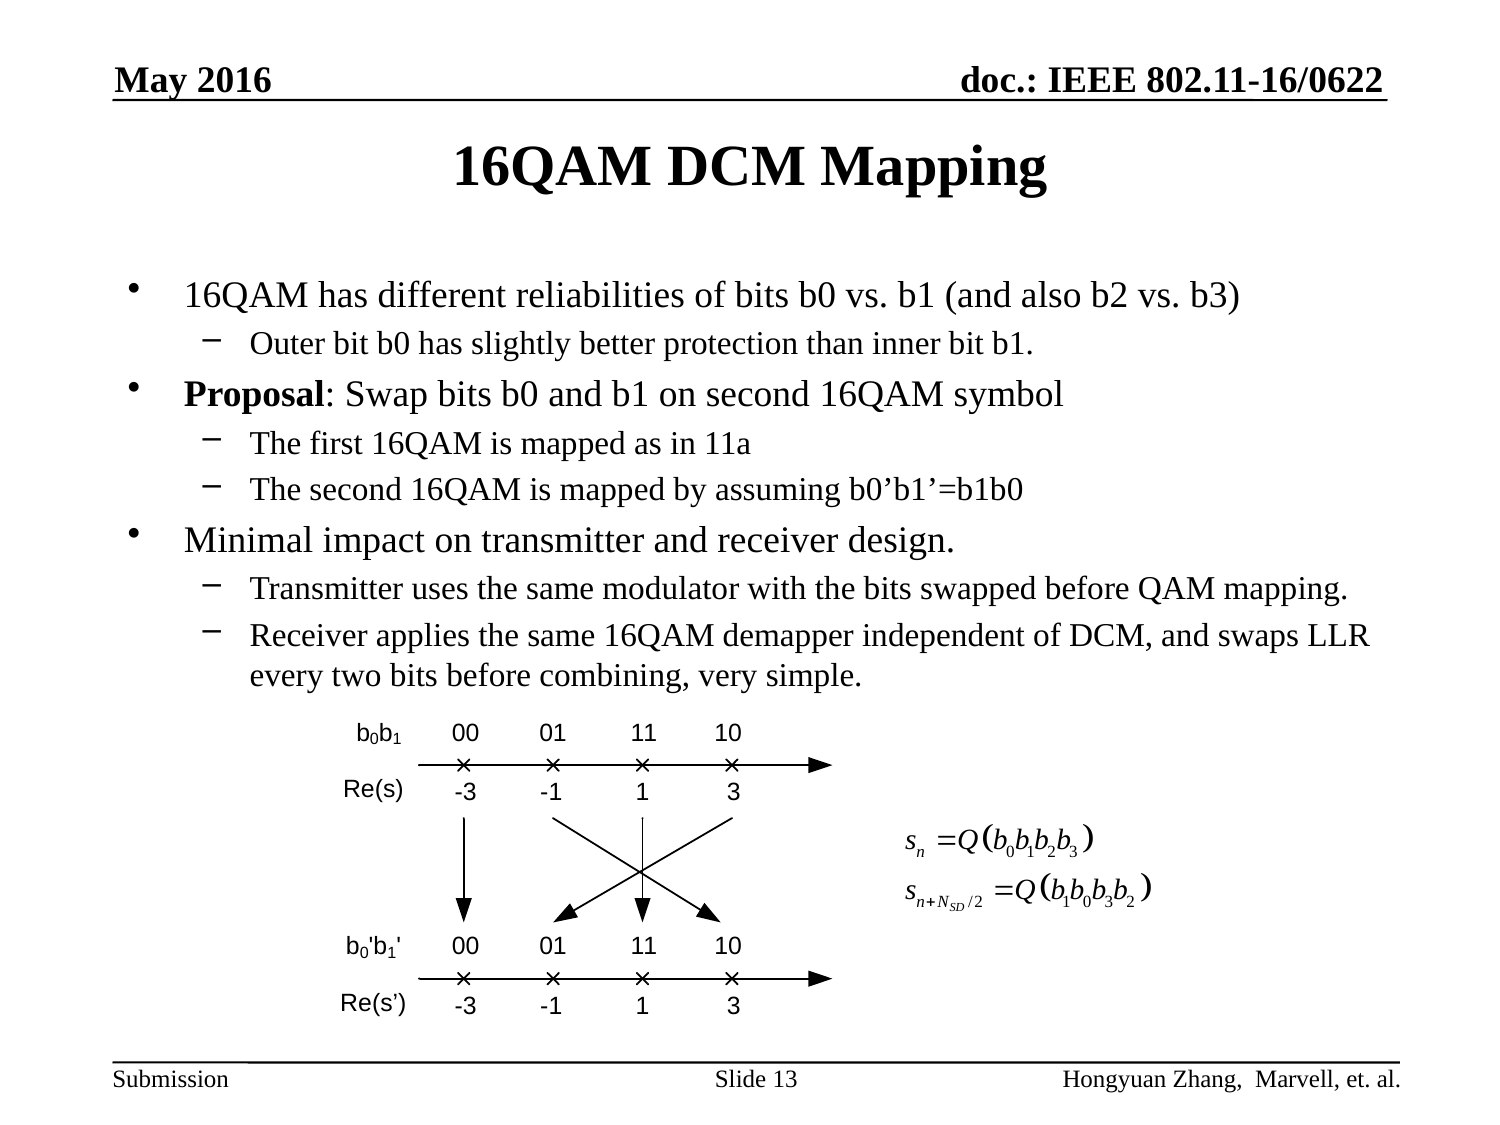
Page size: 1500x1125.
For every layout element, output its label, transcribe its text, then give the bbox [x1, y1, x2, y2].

footer Hongyuan Zhang, Marvell, et. al. [1057, 1061, 1402, 1093]
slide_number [114, 54, 274, 101]
slide_number Slide 13 [712, 1061, 800, 1093]
title 16QAM DCM Mapping [112, 112, 1388, 213]
list 16QAM has different reliabilities of bits b0 vs. b1 (and also b2 vs. b3) Outer bit b0 has slightly better protection than inner bit b1. Proposal: Swap bits b0 and b1 on second 16QAM symbol The first 16QAM is mapped as in 11a The second 16QAM is mapped by assuming b0’b1’=b1b0 Minimal impact on transmitter and receiver design. Transmitter uses the same modulator with the bits swapped before QAM mapping. Receiver applies the same 16QAM demapper independent of DCM, and swaps LLR every two bits before combining, very simple. [112, 262, 1388, 1001]
picture [337, 712, 836, 1025]
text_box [899, 819, 1156, 918]
